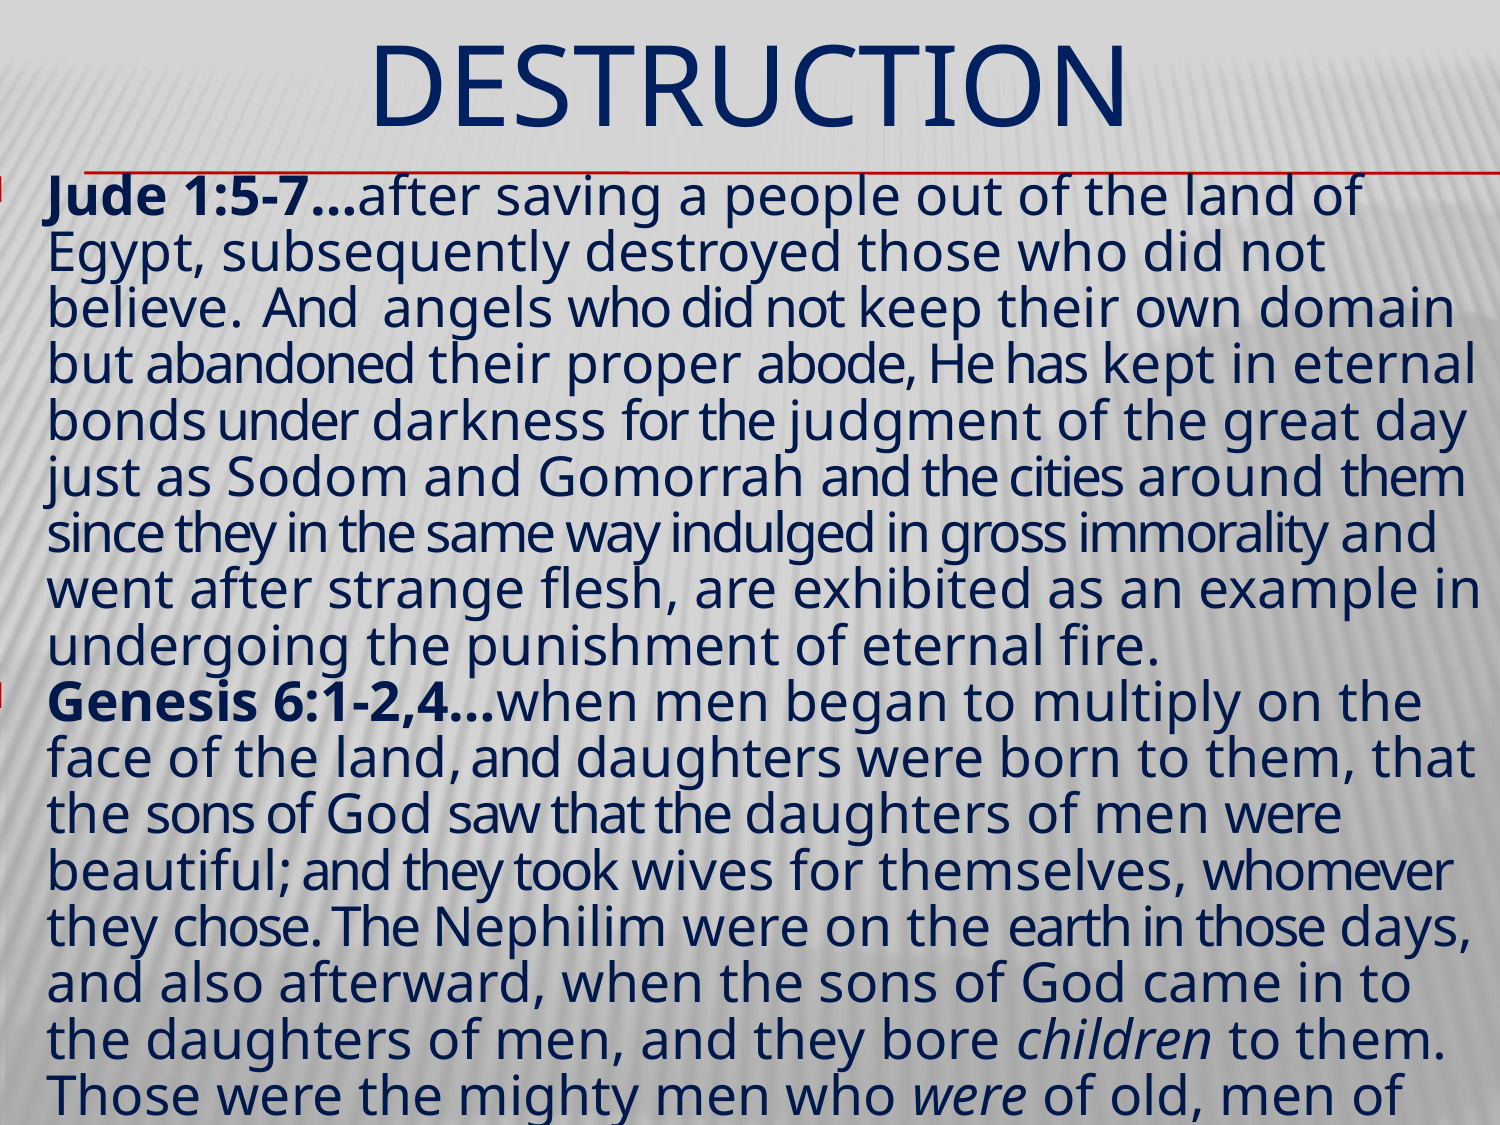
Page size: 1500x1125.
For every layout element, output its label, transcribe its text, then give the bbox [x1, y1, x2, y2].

list Jude 1:5-7…after saving a people out of the land of Egypt, subsequently destroyed those who did not believe. And angels who did not keep their own domain but abandoned their proper abode, He has kept in eternal bonds under darkness for the judgment of the great day just as Sodom and Gomorrah and the cities around them since they in the same way indulged in gross immorality and went after strange flesh, are exhibited as an example in undergoing the punishment of eternal fire. Genesis 6:1-2,4…when men began to multiply on the face of the land, and daughters were born to them, that the sons of God saw that the daughters of men were beautiful; and they took wives for themselves, whomever they chose. The Nephilim were on the earth in those days, and also afterward, when the sons of God came in to the daughters of men, and they bore children to them. Those were the mighty men who were of old, men of renown. [0, 162, 1500, 1125]
title DESTRUCTION [0, 0, 1500, 162]
